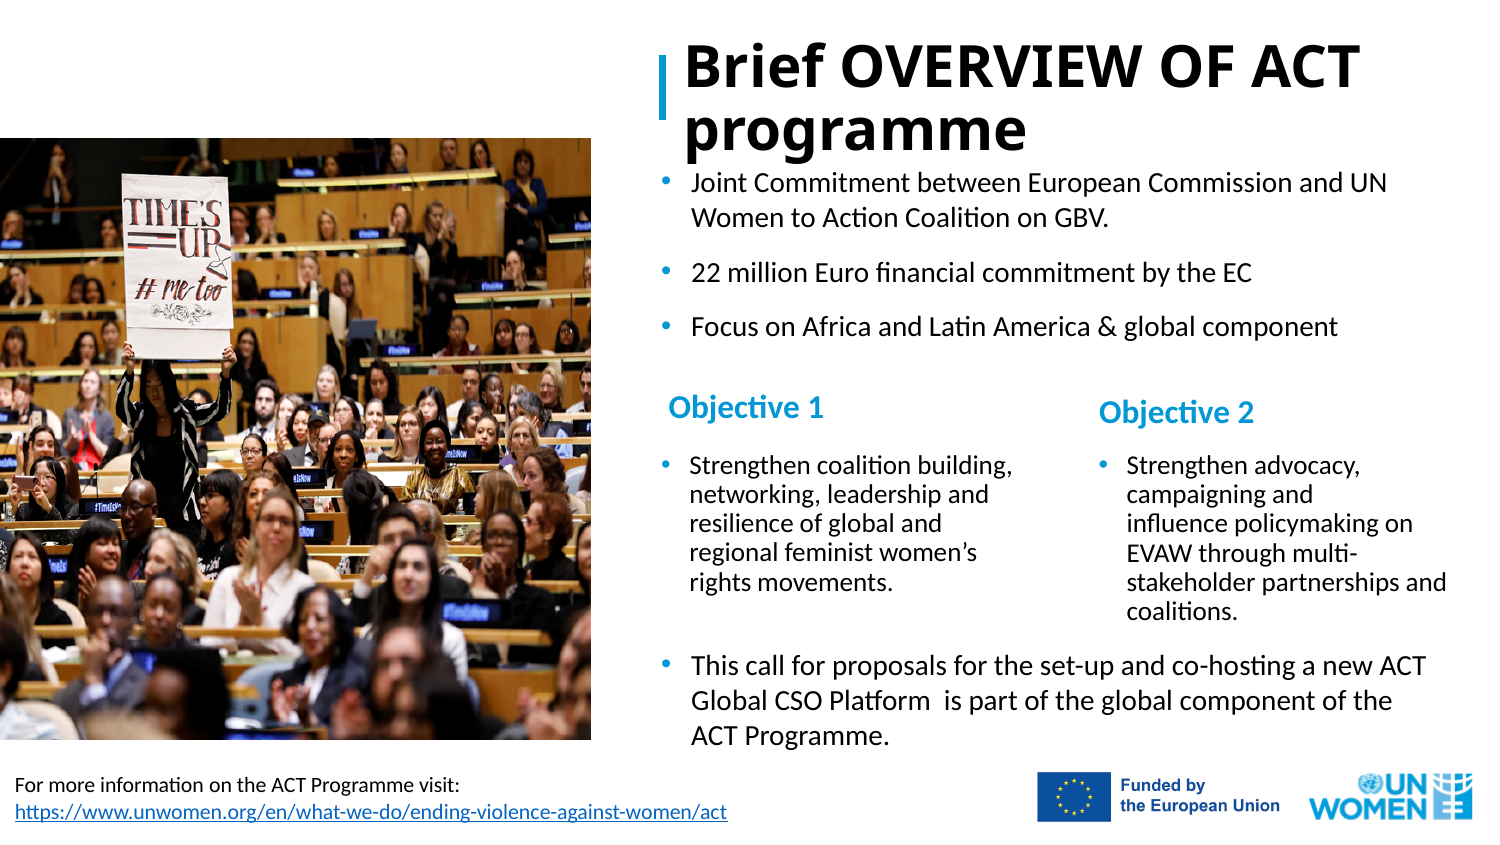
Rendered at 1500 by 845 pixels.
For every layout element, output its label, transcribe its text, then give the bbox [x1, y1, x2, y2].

text_box Objective 2 [1084, 382, 1481, 428]
text_box Objective 1 [668, 390, 1065, 436]
picture [1034, 769, 1298, 825]
title Brief OVERVIEW OF ACT programme [668, 43, 1481, 159]
text_box Strengthen advocacy, campaigning and influence policymaking on EVAW through multi-stakeholder partnerships and coalitions. [1083, 443, 1471, 845]
text_box For more information on the ACT Programme visit: https://www.unwomen.org/en/what-we-do/ending-violence-against-women/act [0, 763, 808, 831]
picture [1471, 771, 1475, 845]
picture [0, 138, 592, 740]
text_box Strengthen coalition building, networking, leadership and resilience of global and regional feminist women’s rights movements. [646, 443, 1043, 845]
list Joint Commitment between European Commission and UN Women to Action Coalition on GBV. 22 million Euro financial commitment by the EC Focus on Africa and Latin America & global component This call for proposals for the set-up and co-hosting a new ACT Global CSO Platform is part of the global component of the ACT Programme. [646, 155, 1461, 689]
